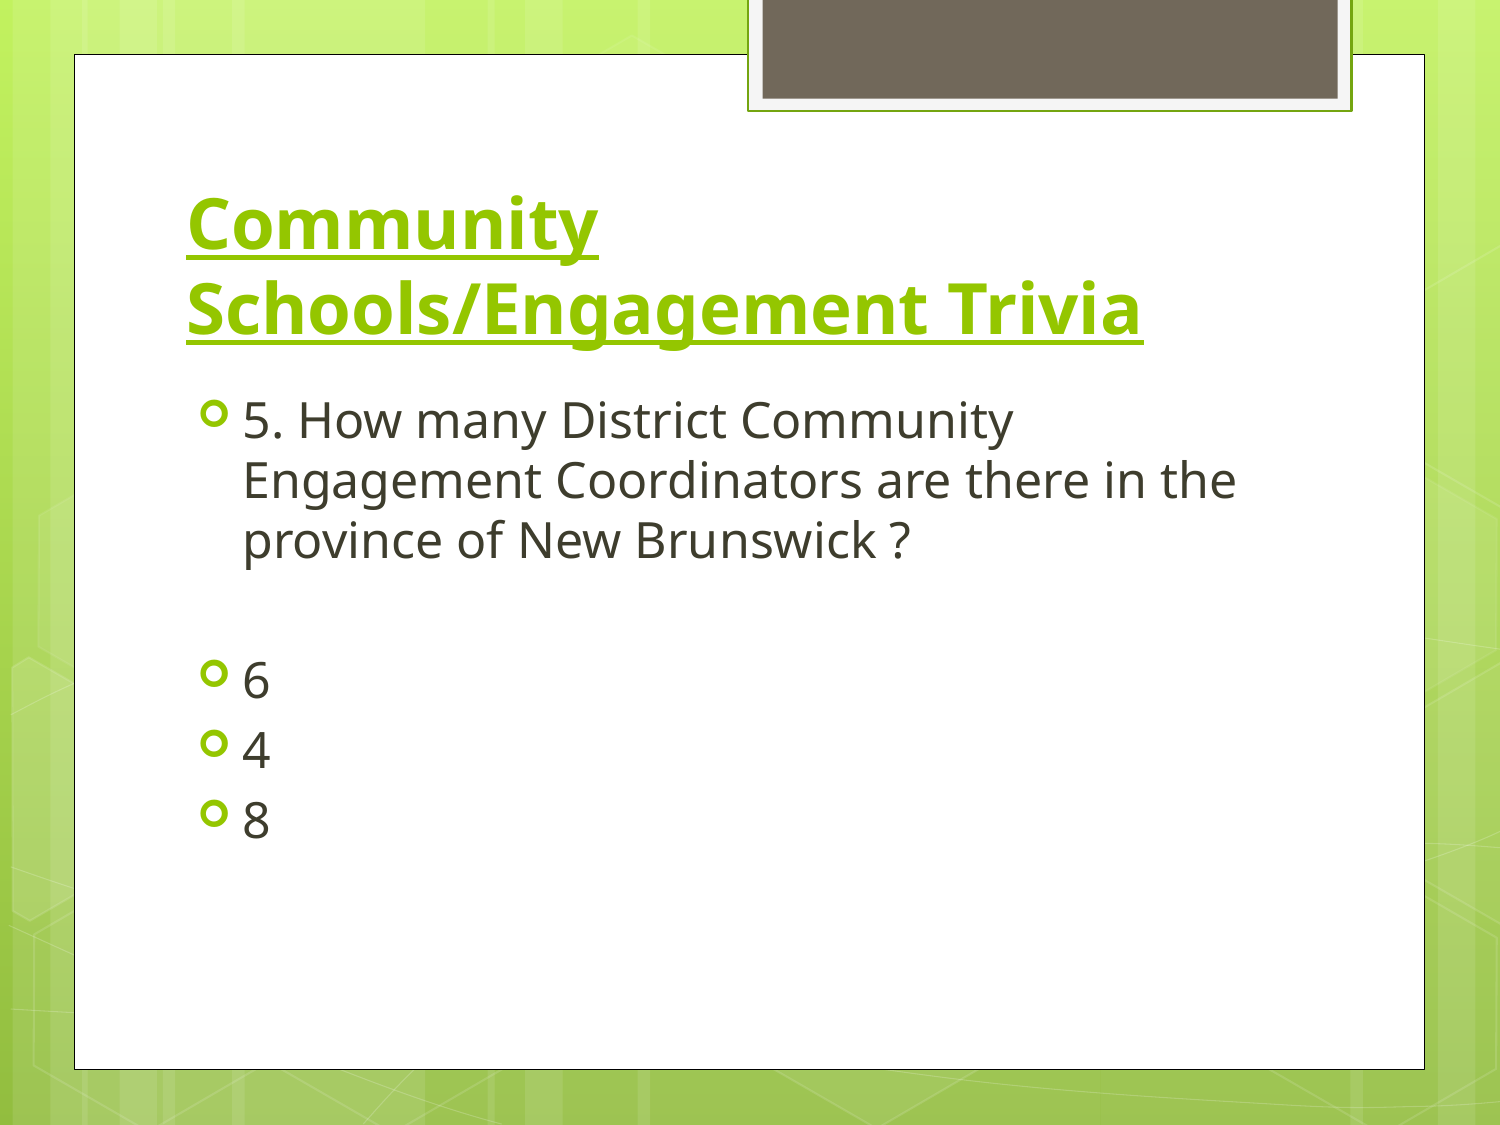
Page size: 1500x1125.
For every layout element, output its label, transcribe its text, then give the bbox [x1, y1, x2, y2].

list 5. How many District Community Engagement Coordinators are there in the province of New Brunswick ? 6 4 8 [171, 381, 1283, 957]
title Community Schools/Engagement Trivia [171, 168, 1324, 357]
